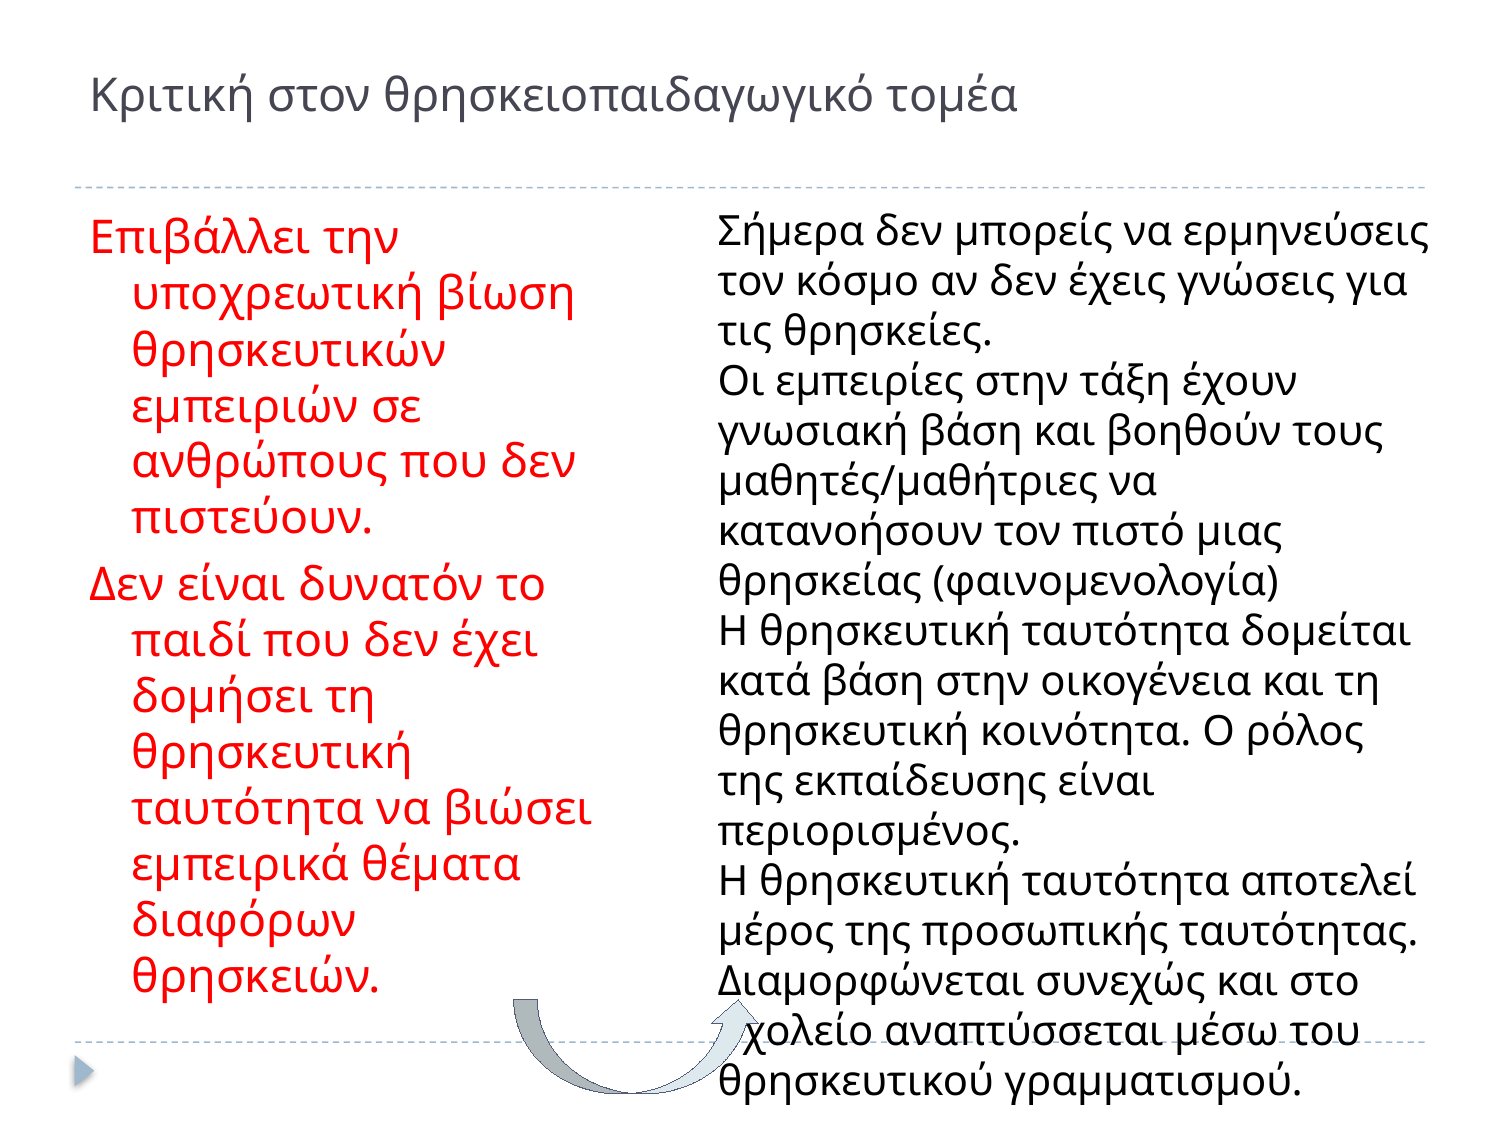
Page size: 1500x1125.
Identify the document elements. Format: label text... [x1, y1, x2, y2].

text_box [512, 997, 760, 1096]
text_box Σήμερα δεν μπορείς να ερμηνεύσεις τον κόσμο αν δεν έχεις γνώσεις για τις θρησκείες. Οι εμπειρίες στην τάξη έχουν γνωσιακή βάση και βοηθούν τους μαθητές/μαθήτριες να κατανοήσουν τον πιστό μιας θρησκείας (φαινομενολογία) Η θρησκευτική ταυτότητα δομείται κατά βάση στην οικογένεια και τη θρησκευτική κοινότητα. Ο ρόλος της εκπαίδευσης είναι περιορισμένος. Η θρησκευτική ταυτότητα αποτελεί μέρος της προσωπικής ταυτότητας. Διαμορφώνεται συνεχώς και στο σχολείο αναπτύσσεται μέσω του θρησκευτικού γραμματισμού. [702, 196, 1447, 1125]
title Κριτική στον θρησκειοπαιδαγωγικό τομέα [75, 54, 1425, 185]
list Επιβάλλει την υποχρεωτική βίωση θρησκευτικών εμπειριών σε ανθρώπους που δεν πιστεύουν. Δεν είναι δυνατόν το παιδί που δεν έχει δομήσει τη θρησκευτική ταυτότητα να βιώσει εμπειρικά θέματα διαφόρων θρησκειών. [75, 200, 621, 1010]
